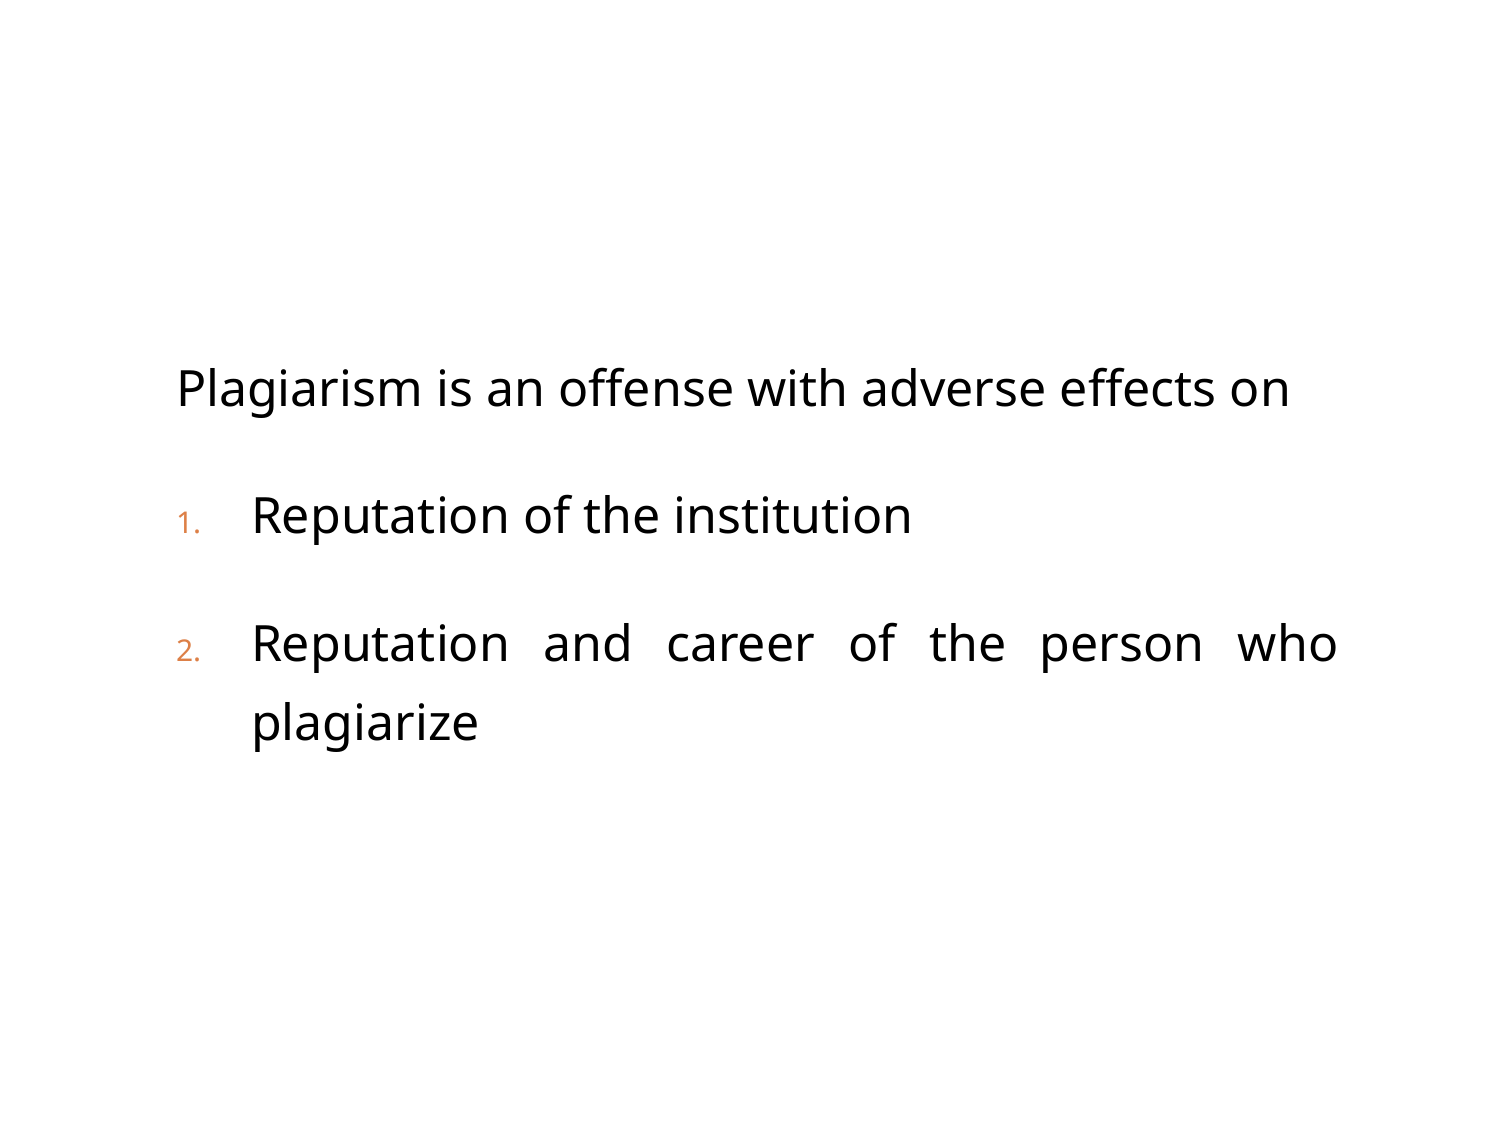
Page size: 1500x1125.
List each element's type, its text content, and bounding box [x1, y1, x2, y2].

text_box Plagiarism is an offense with adverse effects on Reputation of the institution Reputation and career of the person who plagiarize [161, 233, 1354, 771]
